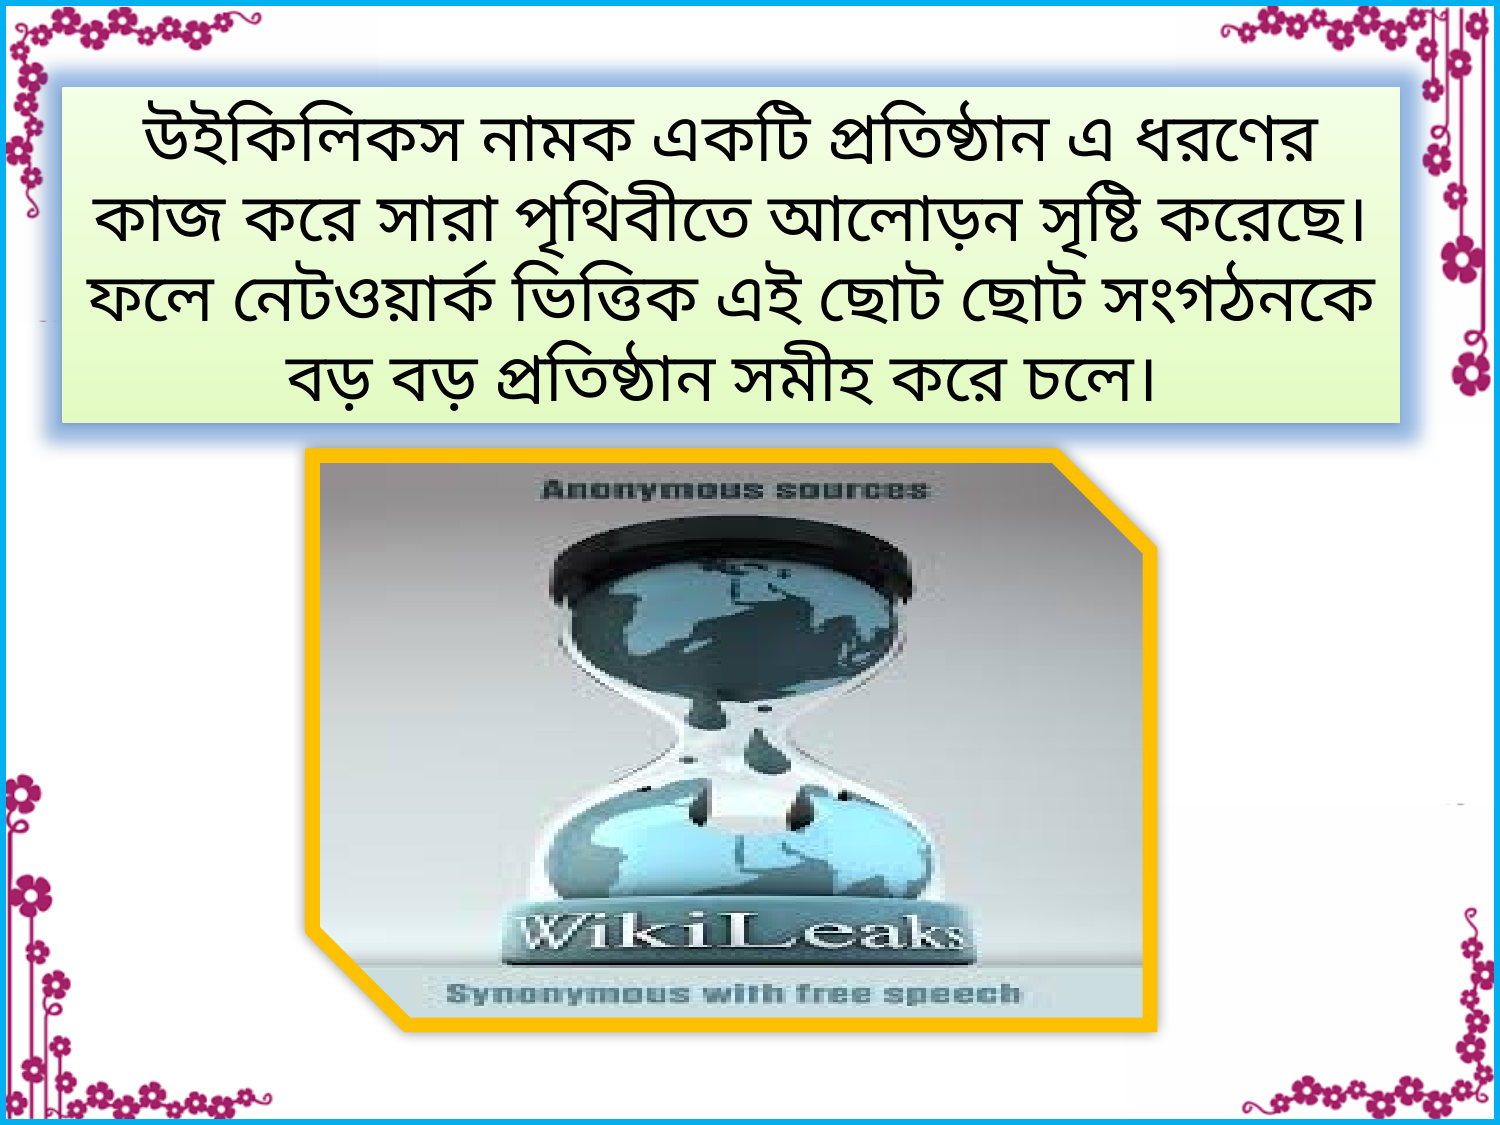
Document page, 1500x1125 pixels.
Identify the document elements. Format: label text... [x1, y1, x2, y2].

picture [7, 7, 377, 321]
text_box উইকিলিকস নামক একটি প্রতিষ্ঠান এ ধরণের কাজ করে সারা পৃথিবীতে আলোড়ন সৃষ্টি করেছে। ফলে নেটওয়ার্ক ভিত্তিক এই ছোট ছোট সংগঠনকে বড় বড় প্রতিষ্ঠান সমীহ করে চলে। [62, 87, 1401, 423]
picture [1126, 804, 1493, 1118]
picture [1176, 7, 1490, 424]
picture [7, 455, 1151, 1118]
